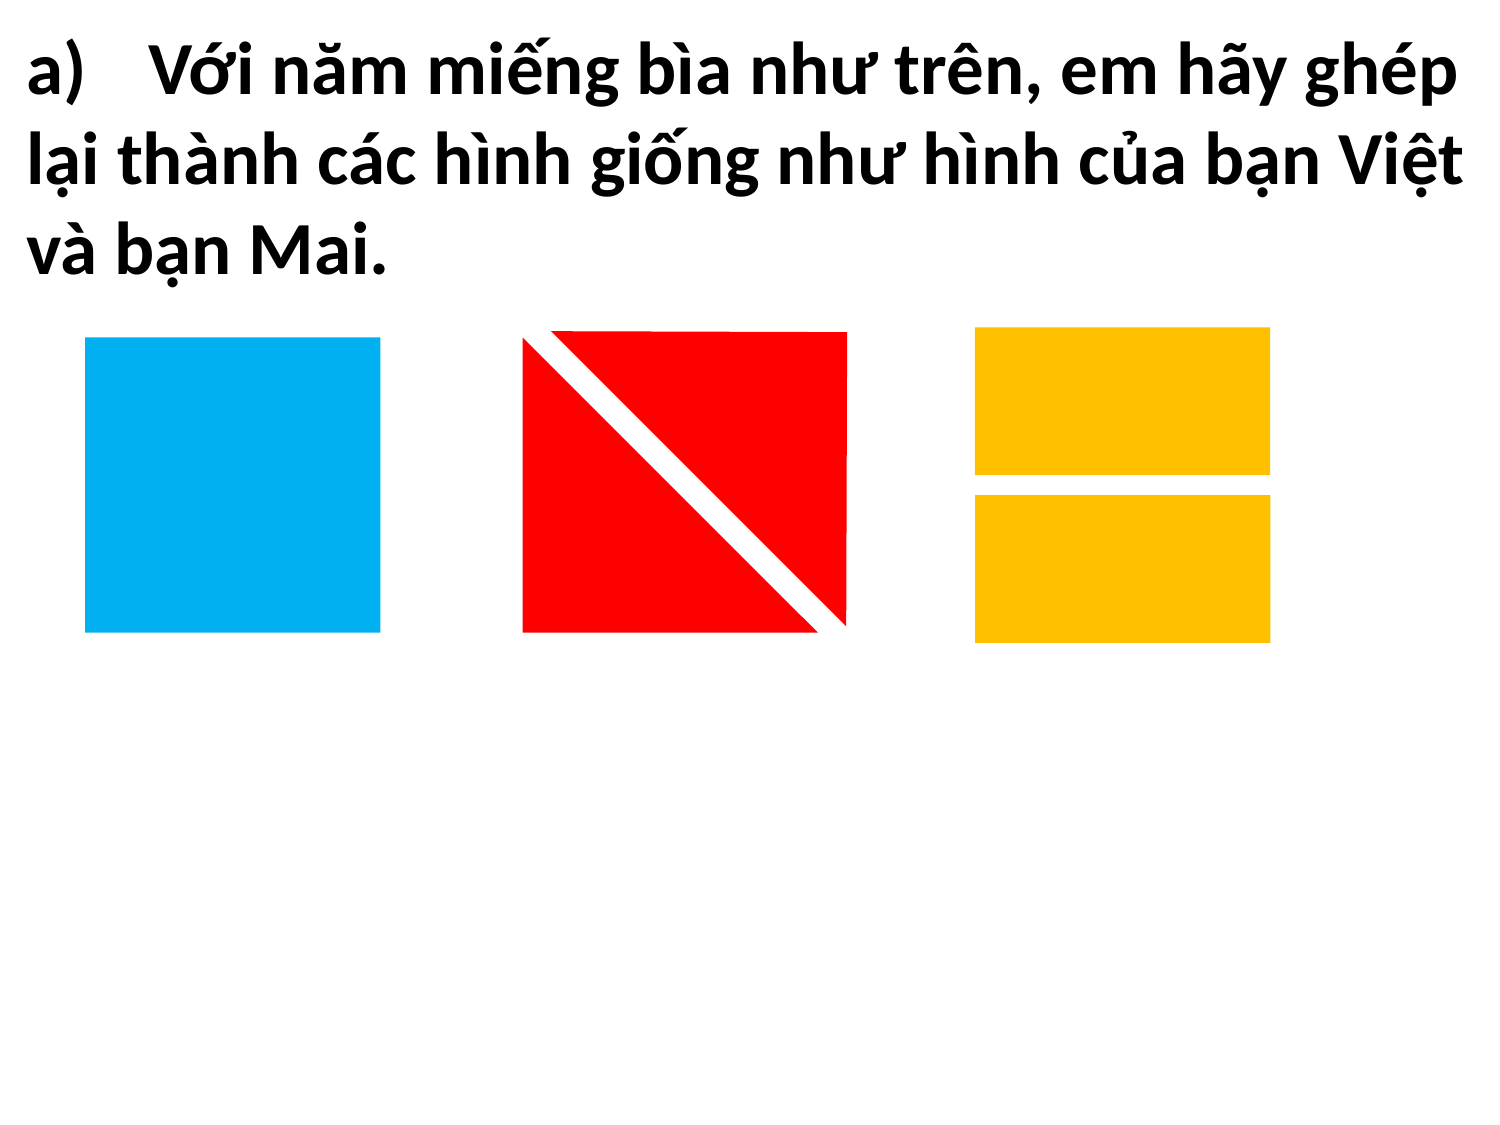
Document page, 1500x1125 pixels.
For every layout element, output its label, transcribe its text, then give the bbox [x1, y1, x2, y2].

text_box [549, 329, 850, 629]
text_box [973, 325, 1272, 477]
text_box [520, 335, 820, 635]
text_box [83, 335, 382, 635]
text_box [973, 493, 1273, 645]
text_box Với năm miếng bìa như trên, em hãy ghép lại thành các hình giống như hình của bạn Việt và bạn Mai. [11, 12, 1482, 298]
